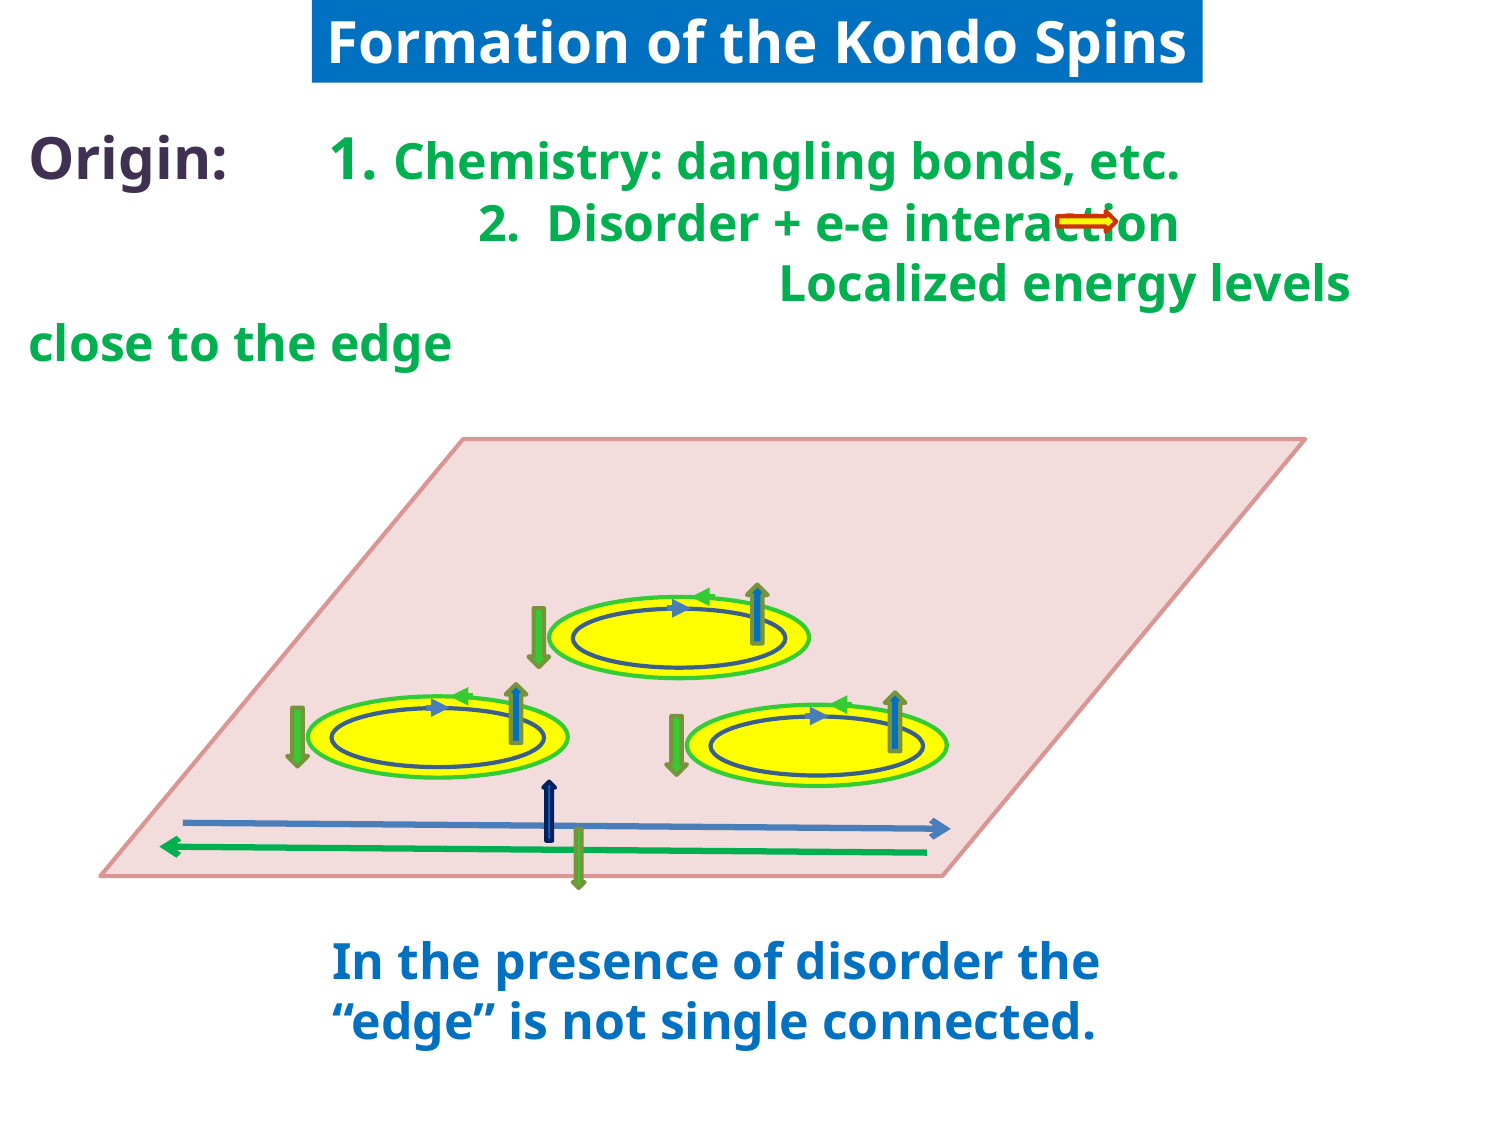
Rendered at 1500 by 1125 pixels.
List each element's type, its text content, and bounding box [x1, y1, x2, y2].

text_box [526, 606, 552, 670]
text_box Formation of the Kondo Spins [311, 0, 1203, 83]
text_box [159, 846, 928, 853]
text_box [745, 582, 770, 646]
text_box [1055, 209, 1119, 234]
text_box [503, 681, 529, 746]
text_box [285, 705, 310, 769]
text_box [570, 606, 788, 670]
text_box [664, 713, 689, 777]
text_box [547, 594, 812, 681]
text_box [182, 822, 951, 829]
text_box Origin: 1. Chemistry: dangling bonds, etc. 2. Disorder + e-e interaction Localized energy levels close to the edge [13, 113, 1471, 379]
text_box [329, 706, 547, 770]
text_box [98, 436, 1308, 879]
text_box [570, 861, 587, 890]
text_box [684, 702, 949, 789]
text_box [541, 779, 557, 821]
text_box In the presence of disorder the “edge” is not single connected. [317, 922, 1235, 1057]
text_box [544, 837, 555, 843]
text_box [573, 837, 584, 845]
text_box [882, 690, 908, 754]
text_box [708, 714, 926, 778]
text_box [305, 694, 570, 780]
